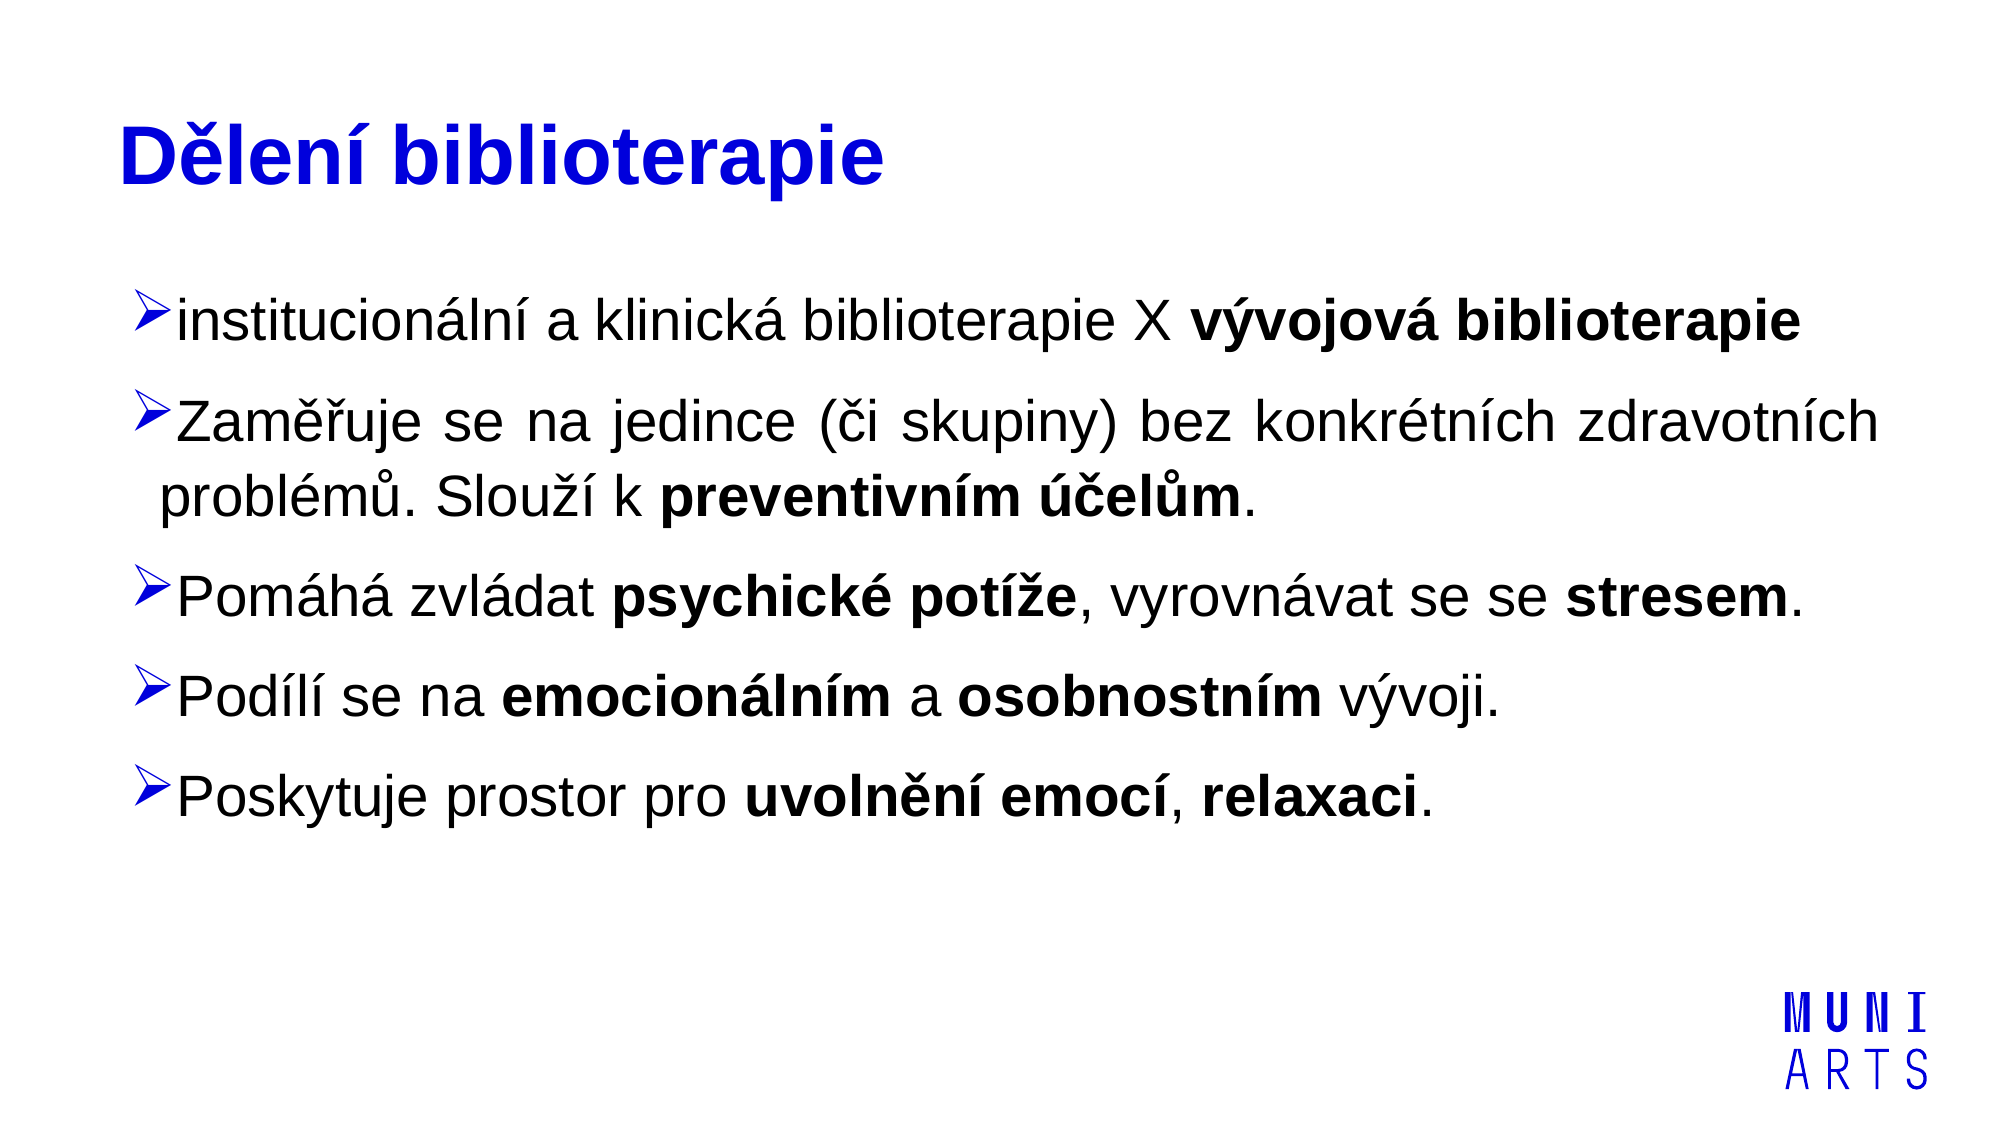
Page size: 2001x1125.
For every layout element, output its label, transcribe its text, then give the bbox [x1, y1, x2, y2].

text_box Dělení biblioterapie [118, 118, 1882, 193]
list institucionální a klinická biblioterapie X vývojová biblioterapie Zaměřuje se na jedince (či skupiny) bez konkrétních zdravotních problémů. Slouží k preventivním účelům. Pomáhá zvládat psychické potíže, vyrovnávat se se stresem. Podílí se na emocionálním a osobnostním vývoji. Poskytuje prostor pro uvolnění emocí, relaxaci. [118, 277, 1883, 1054]
